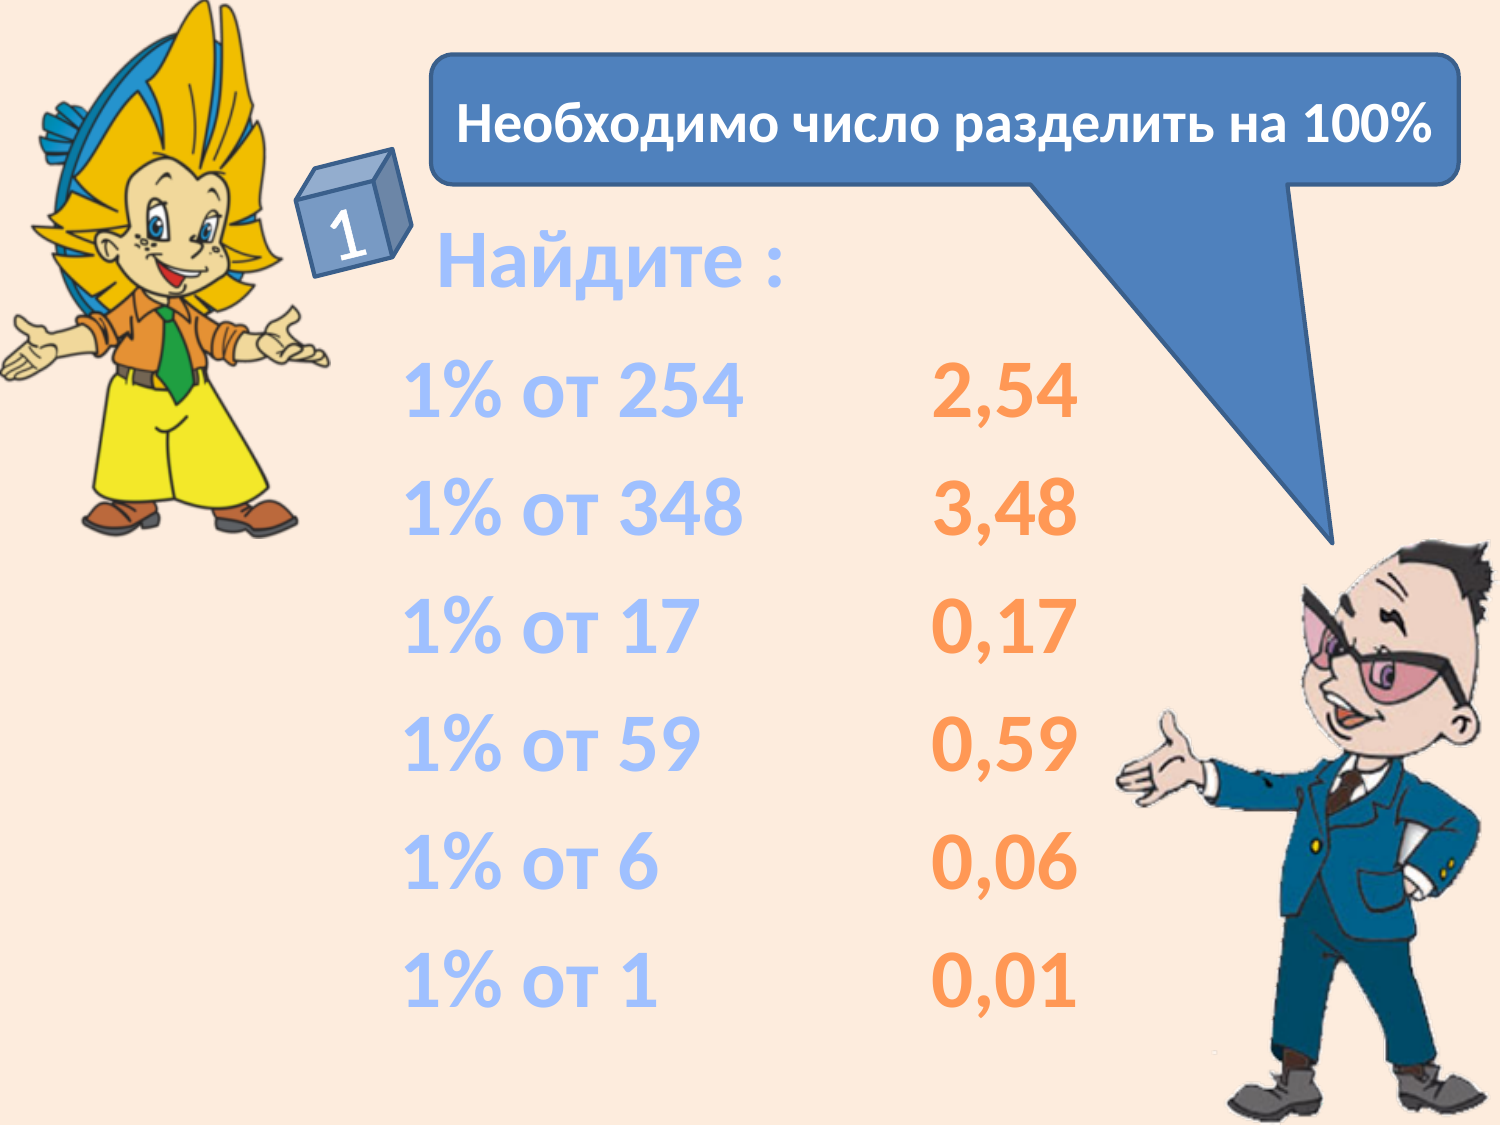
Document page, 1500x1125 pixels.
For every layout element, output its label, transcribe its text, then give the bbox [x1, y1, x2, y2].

text_box 1% от 348 [385, 444, 760, 560]
text_box 1% от 17 [384, 562, 718, 678]
text_box Необходимо число разделить на 100% [428, 52, 1461, 537]
text_box 0,59 [916, 680, 1095, 796]
text_box 0,17 [916, 562, 1095, 678]
text_box _ [335, 153, 386, 187]
text_box 1% от 6 [384, 798, 676, 914]
text_box Устные упражнения [427, 42, 1438, 193]
text_box 1% от 59 [384, 680, 718, 796]
text_box 1% от 254 [385, 326, 760, 442]
text_box 0,01 [916, 916, 1095, 1032]
text_box 3,48 [916, 444, 1095, 560]
text_box Найдите : [421, 196, 802, 312]
picture [0, 0, 331, 539]
text_box 1 [335, 146, 414, 274]
text_box 0,06 [916, 798, 1095, 914]
text_box 1% от 1 [384, 916, 676, 1032]
picture [1114, 538, 1500, 1125]
text_box 2,54 [916, 326, 1095, 442]
